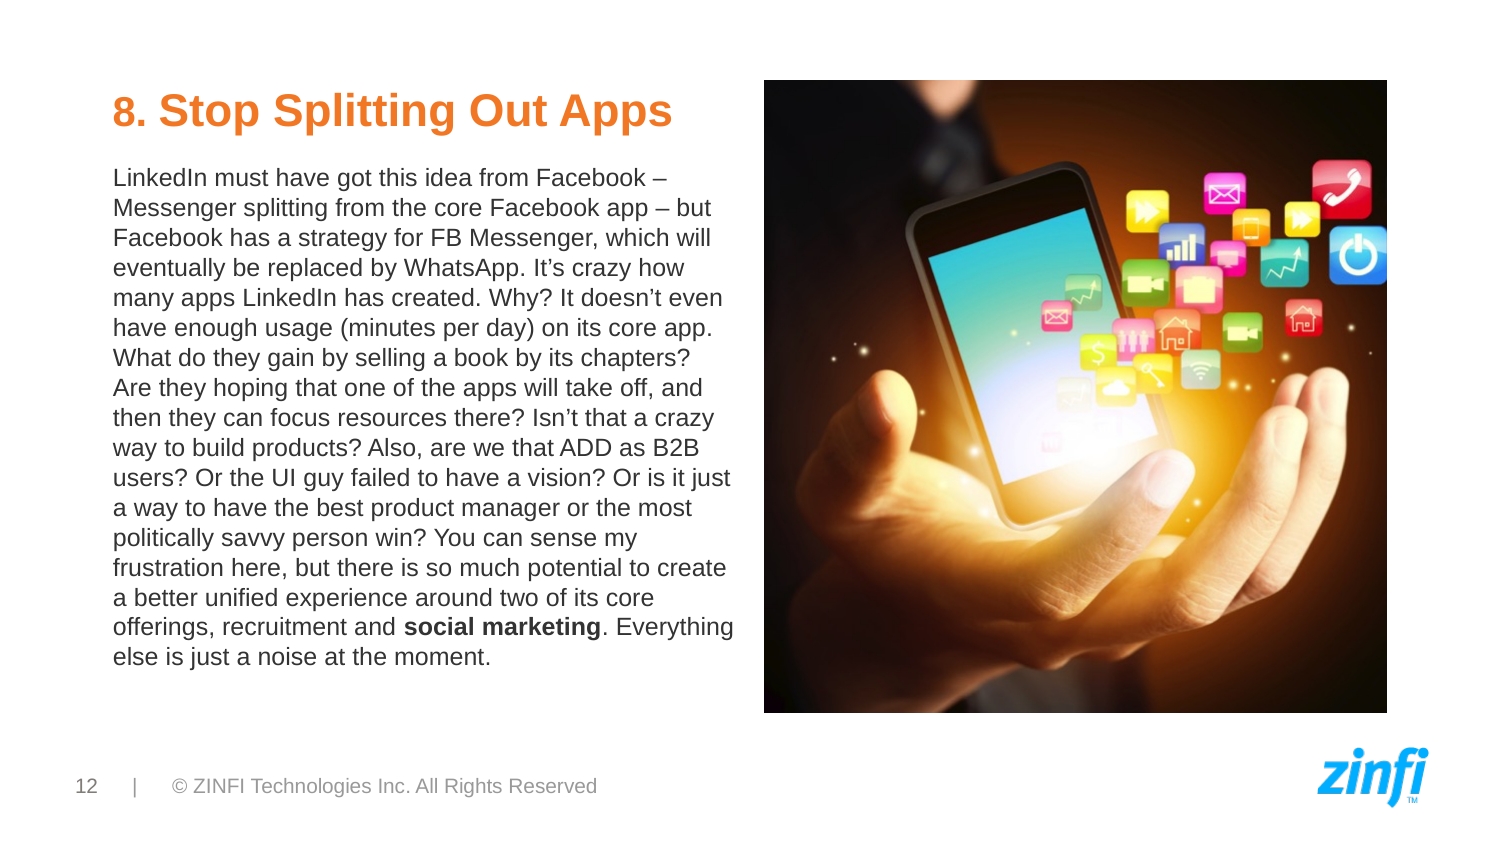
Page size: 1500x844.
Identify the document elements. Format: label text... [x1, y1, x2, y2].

picture [1317, 747, 1406, 808]
list 8. Stop Splitting Out Apps [112, 80, 736, 144]
picture [763, 79, 1387, 714]
list LinkedIn must have got this idea from Facebook – Messenger splitting from the core Facebook app – but Facebook has a strategy for FB Messenger, which will eventually be replaced by WhatsApp. It’s crazy how many apps LinkedIn has created. Why? It doesn’t even have enough usage (minutes per day) on its core app. What do they gain by selling a book by its chapters? Are they hoping that one of the apps will take off, and then they can focus resources there? Isn’t that a crazy way to build products? Also, are we that ADD as B2B users? Or the UI guy failed to have a vision? Or is it just a way to have the best product manager or the most politically savvy person win? You can sense my frustration here, but there is so much potential to create a better unified experience around two of its core offerings, recruitment and social marketing. Everything else is just a noise at the moment. [112, 161, 736, 714]
picture [1394, 753, 1429, 808]
